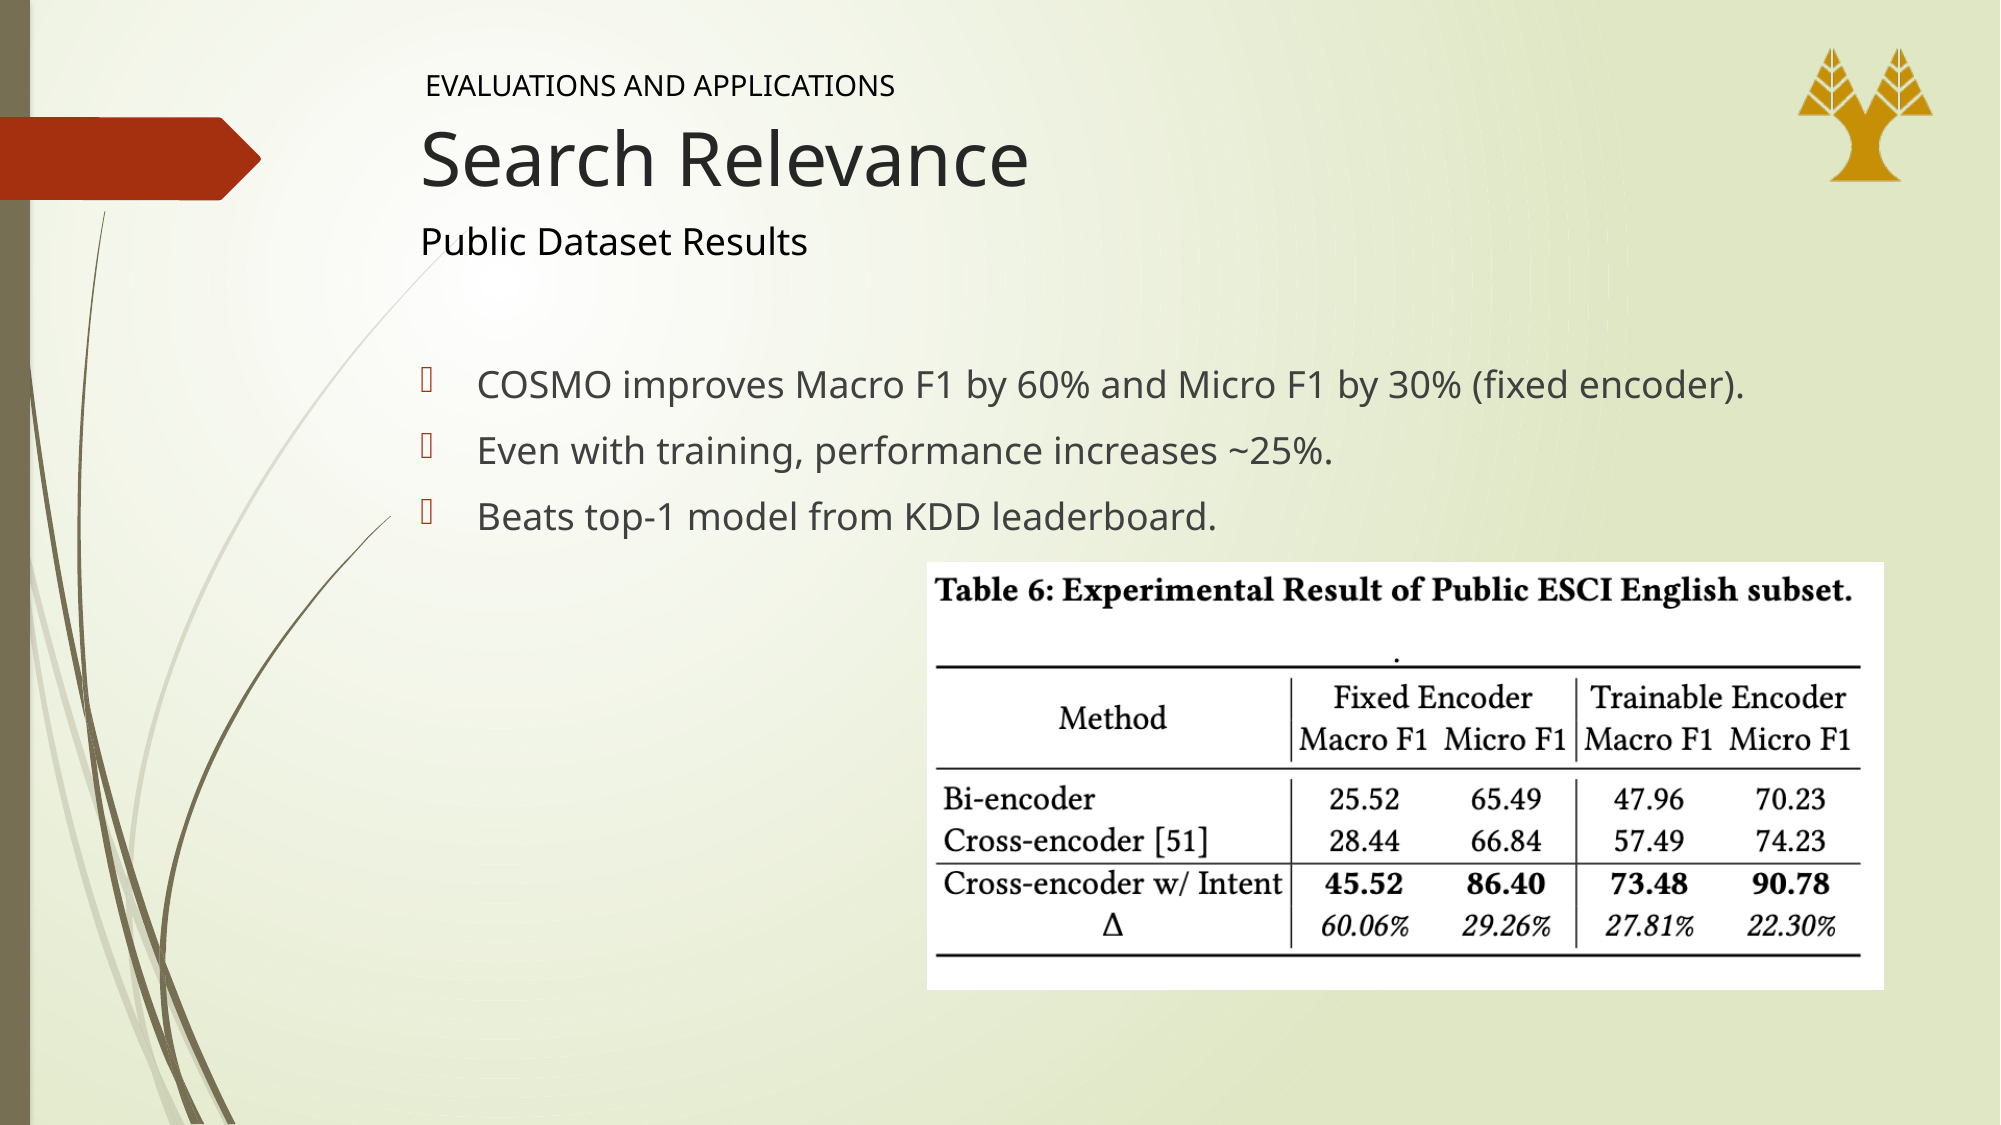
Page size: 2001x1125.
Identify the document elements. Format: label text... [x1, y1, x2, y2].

text_box Public Dataset Results [405, 210, 1406, 271]
picture [927, 562, 1885, 990]
text_box EVALUATIONS AND APPLICATIONS [410, 60, 911, 111]
picture [1790, 40, 1940, 189]
title Search Relevance [405, 103, 1868, 229]
list COSMO improves Macro F1 by 60% and Micro F1 by 30% (fixed encoder). Even with training, performance increases ~25%. Beats top-1 model from KDD leaderboard. [405, 353, 1868, 974]
